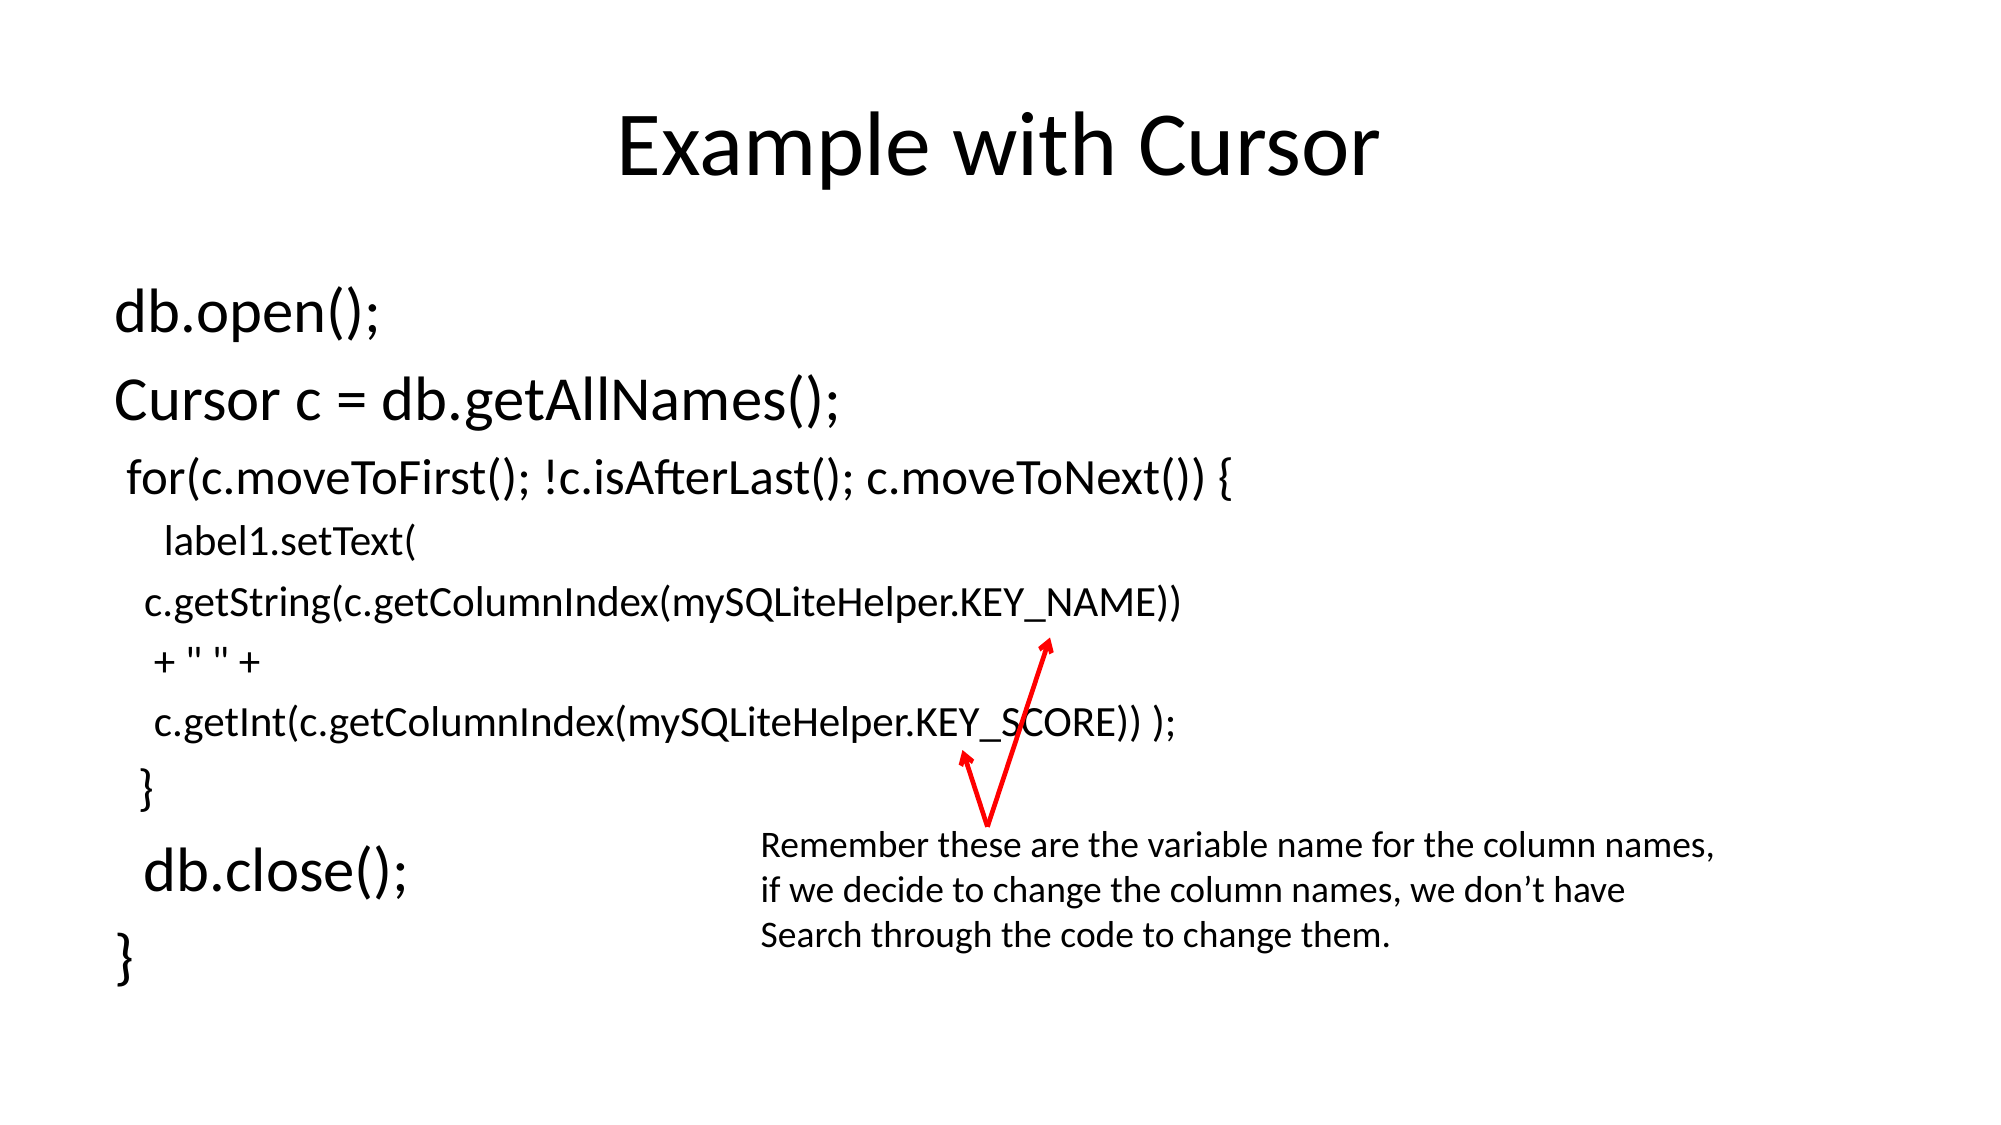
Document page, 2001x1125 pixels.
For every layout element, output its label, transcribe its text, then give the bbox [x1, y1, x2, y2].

list db.open(); Cursor c = db.getAllNames(); for(c.moveToFirst(); !c.isAfterLast(); c.moveToNext()) { label1.setText( c.getString(c.getColumnIndex(mySQLiteHelper.KEY_NAME)) + " " + c.getInt(c.getColumnIndex(mySQLiteHelper.KEY_SCORE)) ); } db.close(); } [99, 262, 1900, 1005]
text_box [987, 637, 1051, 827]
text_box Remember these are the variable name for the column names, if we decide to change the column names, we don’t have Search through the code to change them. [745, 812, 1732, 963]
title Example with Cursor [99, 45, 1900, 233]
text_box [962, 749, 982, 828]
